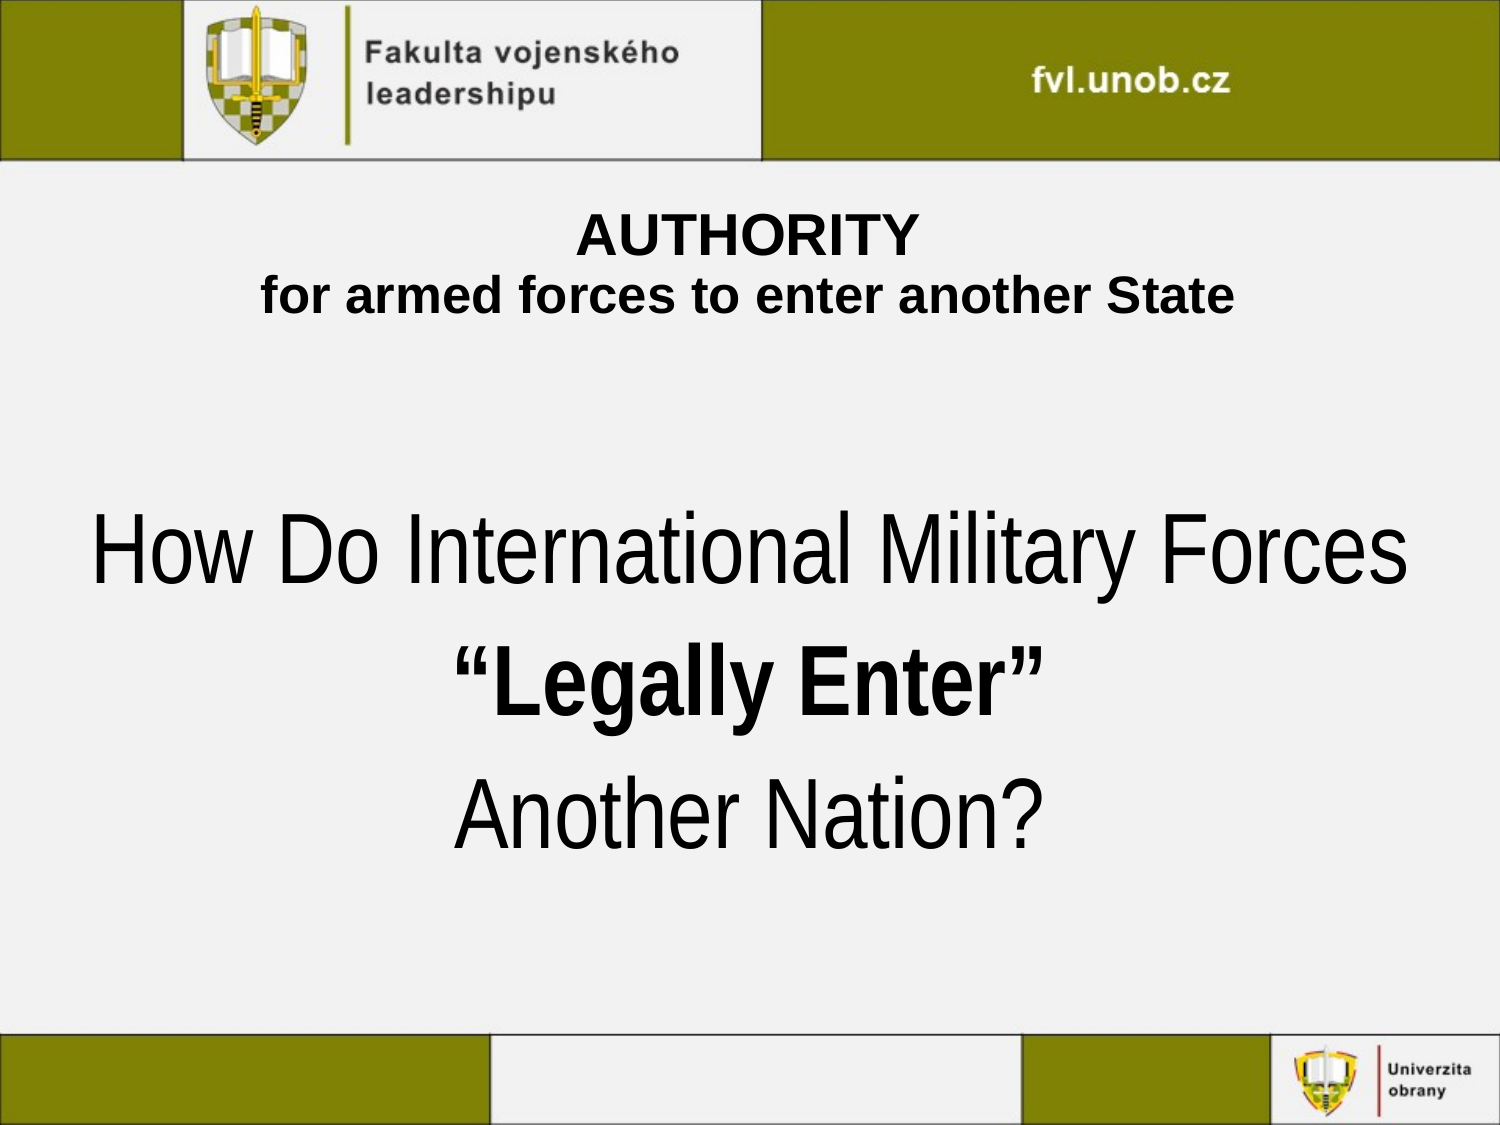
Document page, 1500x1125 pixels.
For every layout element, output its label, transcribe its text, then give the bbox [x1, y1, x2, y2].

picture [0, 876, 1500, 1125]
title AUTHORITY for armed forces to enter another State [0, 196, 1499, 334]
picture [0, 0, 1500, 373]
text_box How Do International Military Forces “Legally Enter” Another Nation? [0, 373, 1500, 876]
